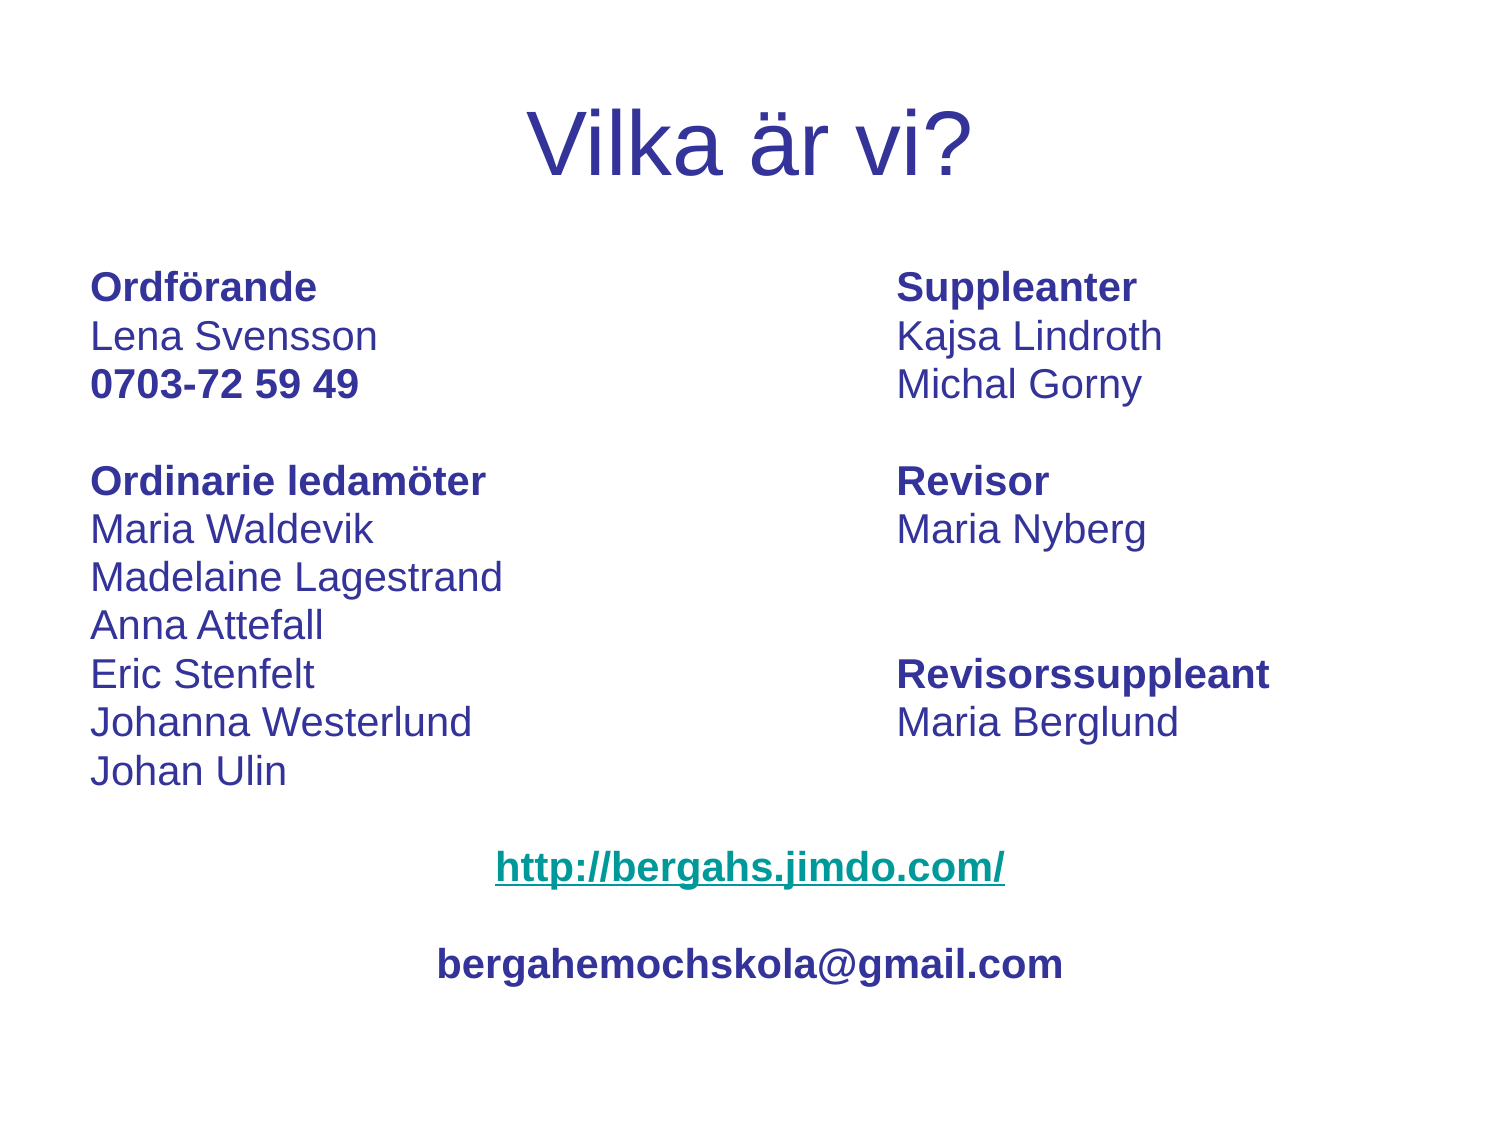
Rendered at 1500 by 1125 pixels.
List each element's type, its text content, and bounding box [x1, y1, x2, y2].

list Ordförande Suppleanter Lena Svensson Kajsa Lindroth 0703-72 59 49 Michal Gorny Ordinarie ledamöter Revisor Maria Waldevik Maria Nyberg Madelaine Lagestrand Anna Attefall Eric Stenfelt Revisorssuppleant Johanna Westerlund Maria Berglund Johan Ulin http://bergahs.jimdo.com/ bergahemochskola@gmail.com [74, 262, 1426, 1026]
title Vilka är vi? [74, 44, 1426, 233]
